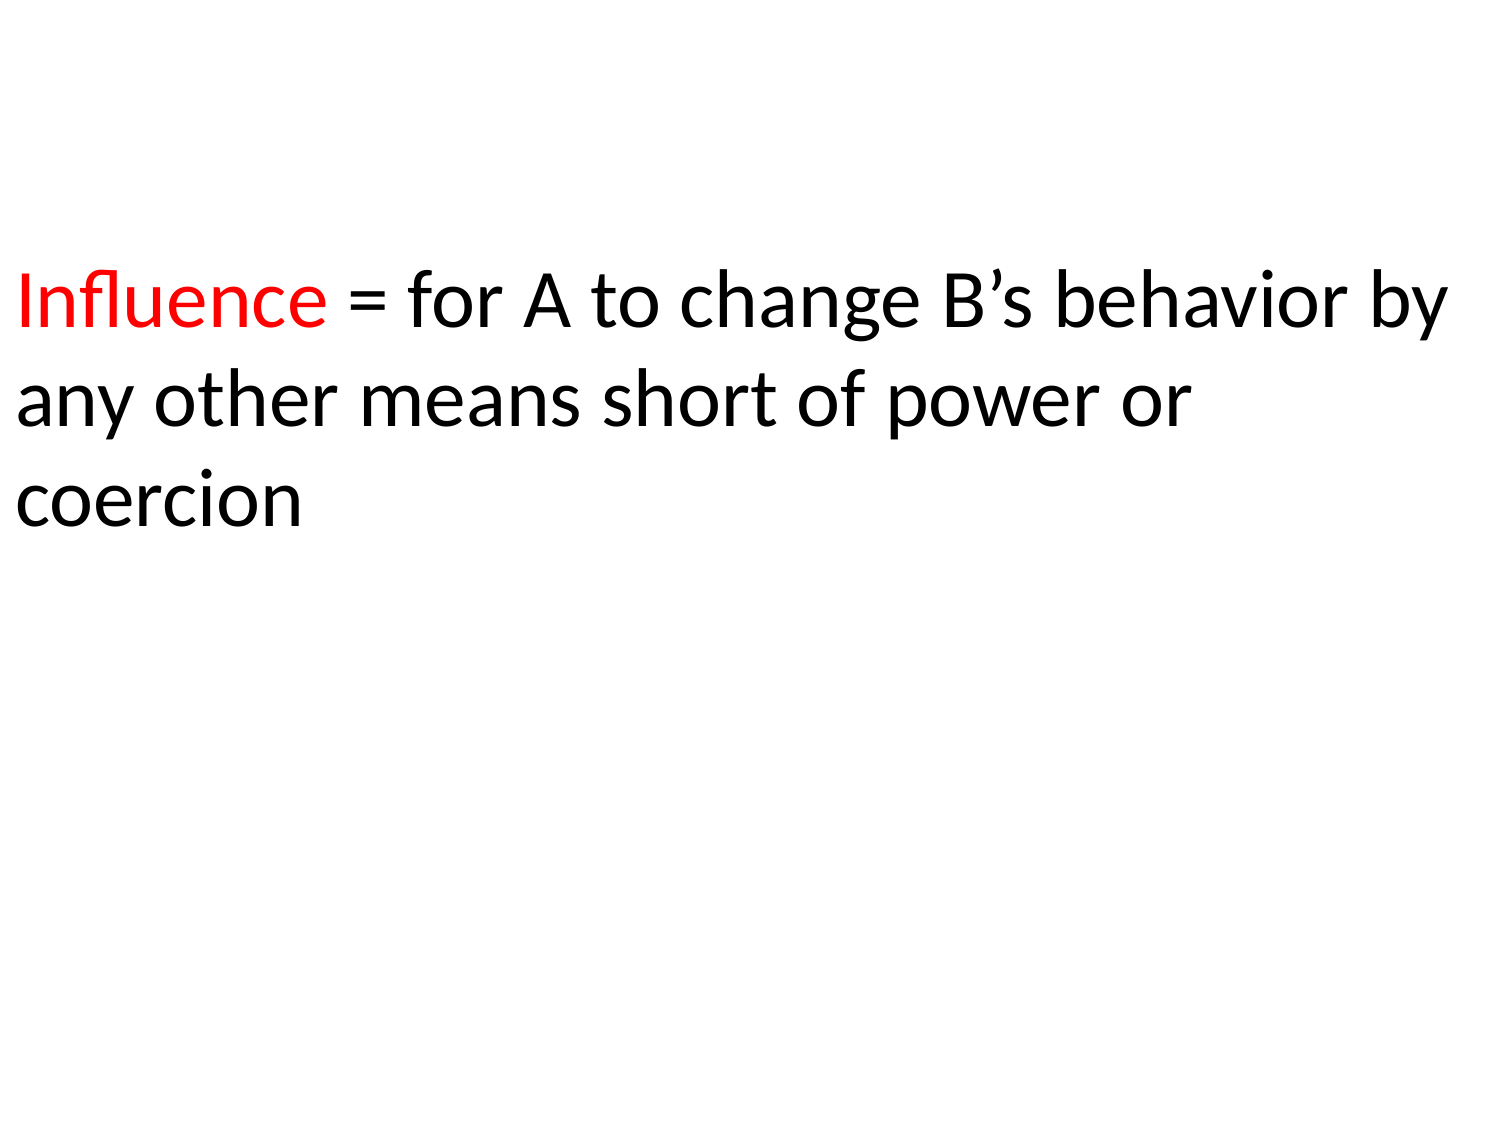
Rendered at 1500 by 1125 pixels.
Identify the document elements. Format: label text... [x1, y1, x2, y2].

title Influence = for A to change B’s behavior by any other means short of power or coercion [0, 45, 1500, 963]
